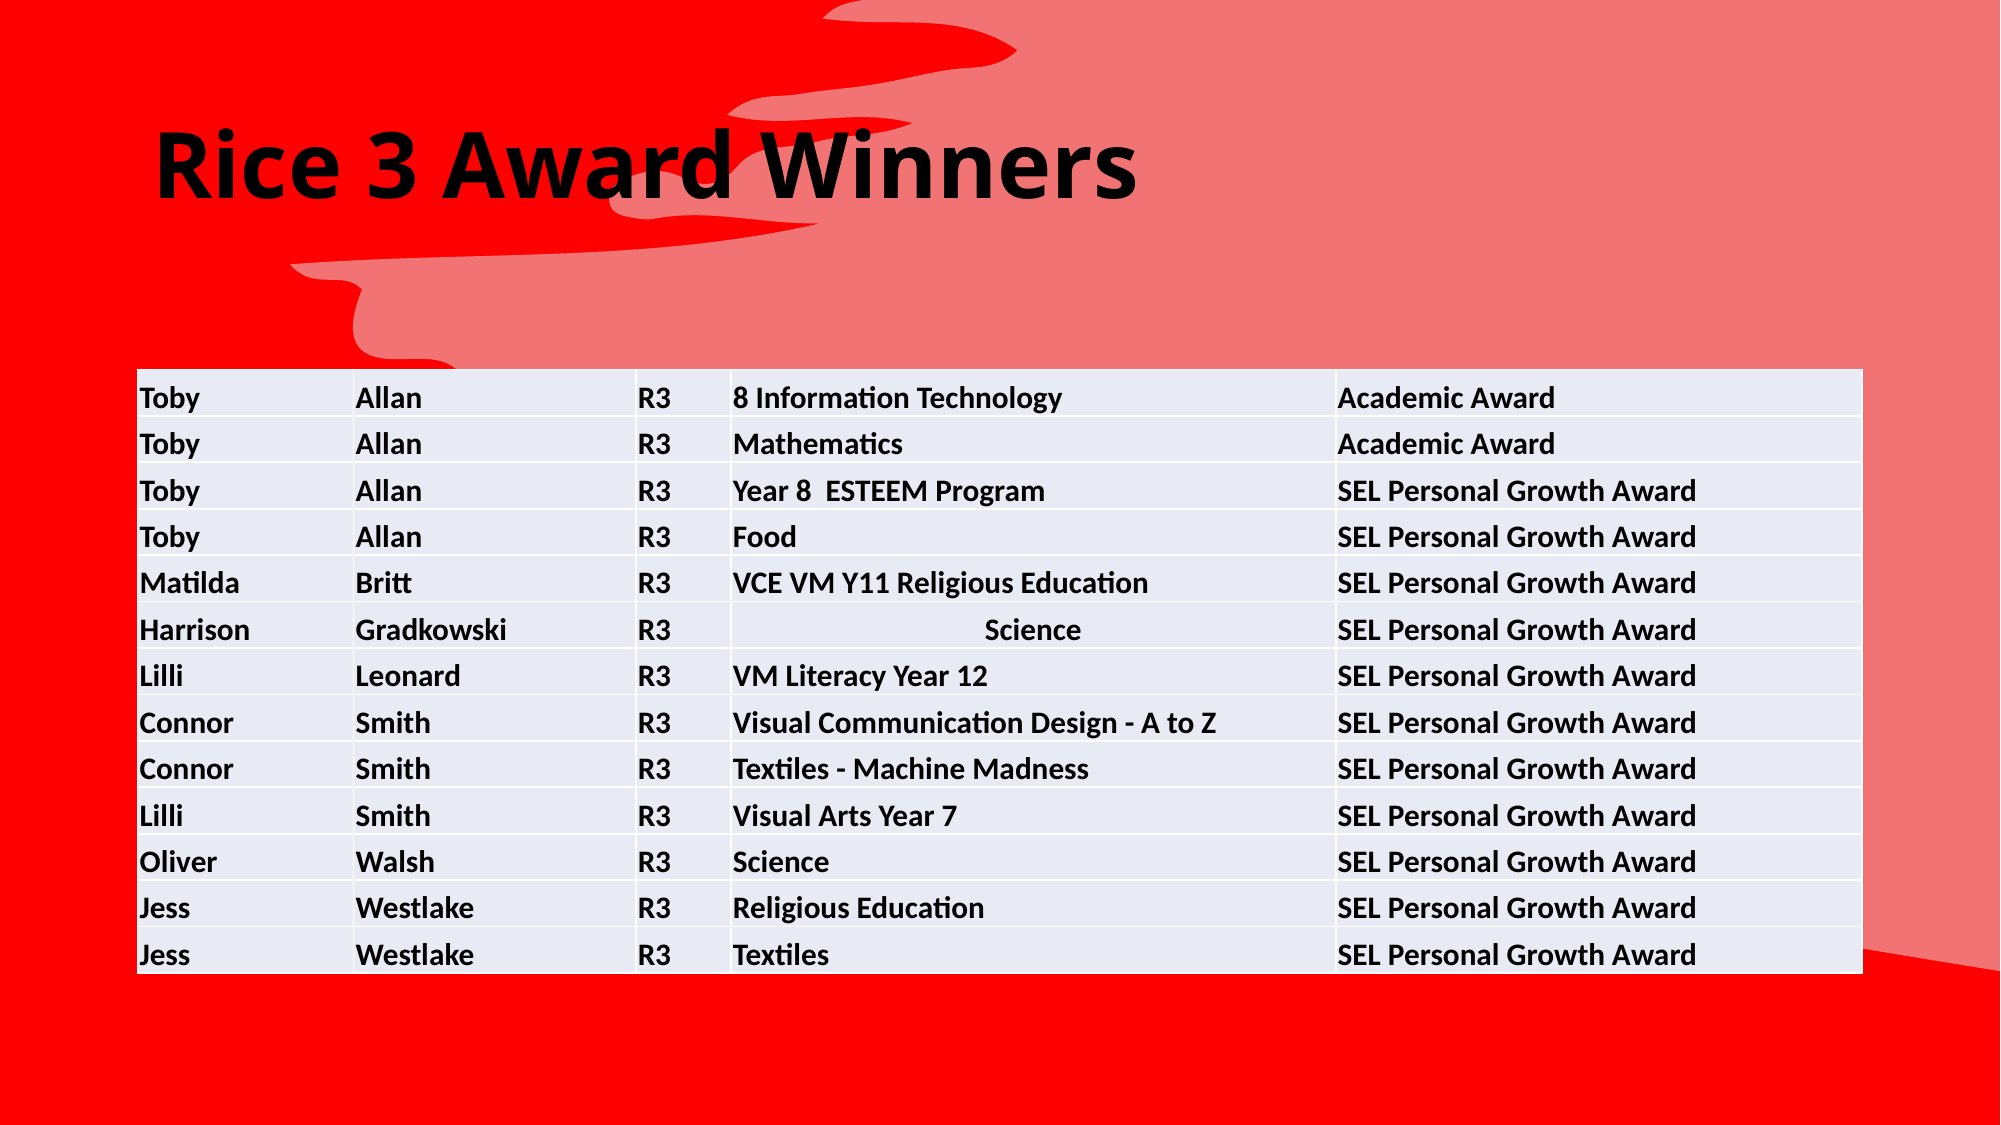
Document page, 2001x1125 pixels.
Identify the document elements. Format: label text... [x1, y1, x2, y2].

table_cell R3 [637, 927, 730, 972]
title Rice 3 Award Winners [137, 59, 1863, 278]
table_cell Visual Arts Year 7 [732, 788, 1335, 833]
table_cell R3 [637, 695, 730, 740]
table_cell Allan [354, 510, 635, 554]
table_cell SEL Personal Growth Award [1337, 463, 1861, 508]
table_cell Lilli [138, 788, 353, 833]
text_box [311, 0, 2000, 972]
table_cell Jess [138, 881, 353, 926]
table_cell Smith [354, 742, 635, 786]
table_cell R3 [637, 556, 730, 601]
table_cell Allan [354, 417, 635, 461]
table_cell Food [732, 510, 1335, 554]
table_cell R3 [637, 510, 730, 554]
table_cell Leonard [354, 649, 635, 694]
table_cell Britt [354, 556, 635, 601]
table_cell VCE VM Y11 Religious Education [732, 556, 1335, 601]
table_cell Textiles [732, 927, 1335, 972]
table_header R3 [637, 370, 730, 415]
table_cell Toby [138, 463, 353, 508]
table_cell Science [732, 602, 1335, 647]
table_cell Allan [354, 463, 635, 508]
table_cell SEL Personal Growth Award [1337, 788, 1861, 833]
table_header Toby [138, 370, 353, 415]
table_cell Visual Communication Design - A to Z [732, 695, 1335, 740]
table_header Academic Award [1337, 370, 1861, 415]
table_cell SEL Personal Growth Award [1337, 510, 1861, 554]
table_cell R3 [637, 649, 730, 694]
table_cell Connor [138, 695, 353, 740]
table_cell Oliver [138, 835, 353, 879]
table_cell VM Literacy Year 12 [732, 649, 1335, 694]
table_cell R3 [637, 602, 730, 647]
table_cell Religious Education [732, 881, 1335, 926]
table_cell Connor [138, 742, 353, 786]
table_cell Toby [138, 510, 353, 554]
table_cell Toby [138, 417, 353, 461]
table_cell Textiles - Machine Madness [732, 742, 1335, 786]
table_cell SEL Personal Growth Award [1337, 649, 1861, 694]
table_cell R3 [637, 881, 730, 926]
table_cell Jess [138, 927, 353, 972]
table_cell SEL Personal Growth Award [1337, 835, 1861, 879]
table_cell Smith [354, 695, 635, 740]
table_cell SEL Personal Growth Award [1337, 602, 1861, 647]
table_cell R3 [637, 417, 730, 461]
table_cell Westlake [354, 927, 635, 972]
table_header Allan [354, 370, 635, 415]
table_cell R3 [637, 835, 730, 879]
table_cell Harrison [138, 602, 353, 647]
table_cell SEL Personal Growth Award [1337, 881, 1861, 926]
table_cell Year 8 ESTEEM Program [732, 463, 1335, 508]
table_cell Mathematics [732, 417, 1335, 461]
table_cell Westlake [354, 881, 635, 926]
table_cell Science [732, 835, 1335, 879]
table_cell R3 [637, 788, 730, 833]
table_cell Matilda [138, 556, 353, 601]
table_cell Walsh [354, 835, 635, 879]
text_box [0, 0, 2000, 1125]
table_cell SEL Personal Growth Award [1337, 556, 1861, 601]
table_cell Academic Award [1337, 417, 1861, 461]
table_cell Smith [354, 788, 635, 833]
table_cell SEL Personal Growth Award [1337, 927, 1861, 972]
table_header 8 Information Technology [732, 370, 1335, 415]
table_cell SEL Personal Growth Award [1337, 695, 1861, 740]
table_cell Lilli [138, 649, 353, 694]
table_cell R3 [637, 463, 730, 508]
table_cell Gradkowski [354, 602, 635, 647]
table_cell SEL Personal Growth Award [1337, 742, 1861, 786]
table_cell R3 [637, 742, 730, 786]
